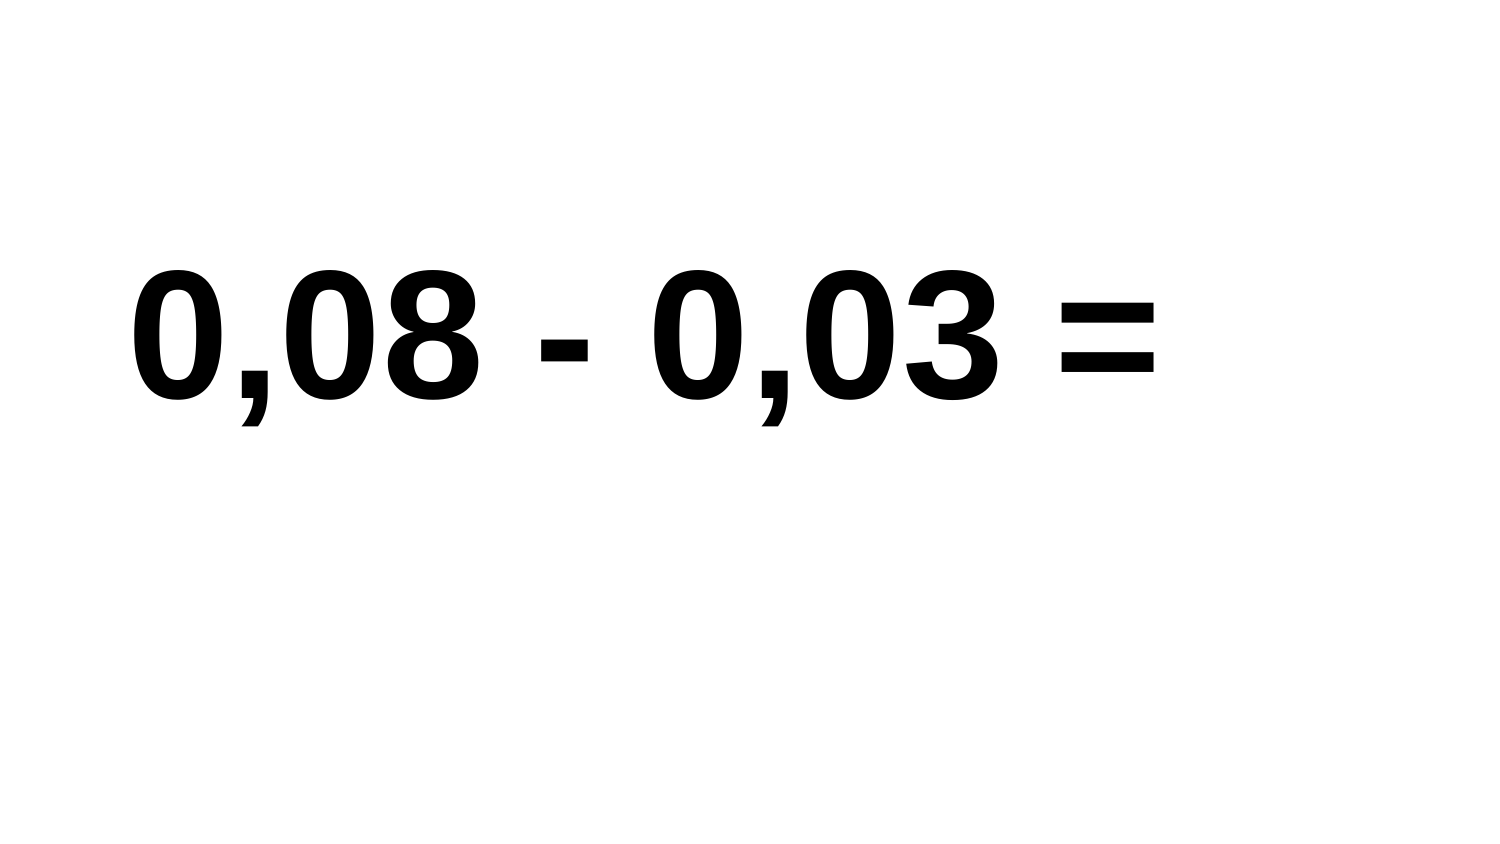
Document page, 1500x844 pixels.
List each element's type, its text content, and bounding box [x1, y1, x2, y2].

text_box 0,08 - 0,03 = [112, 259, 1388, 450]
